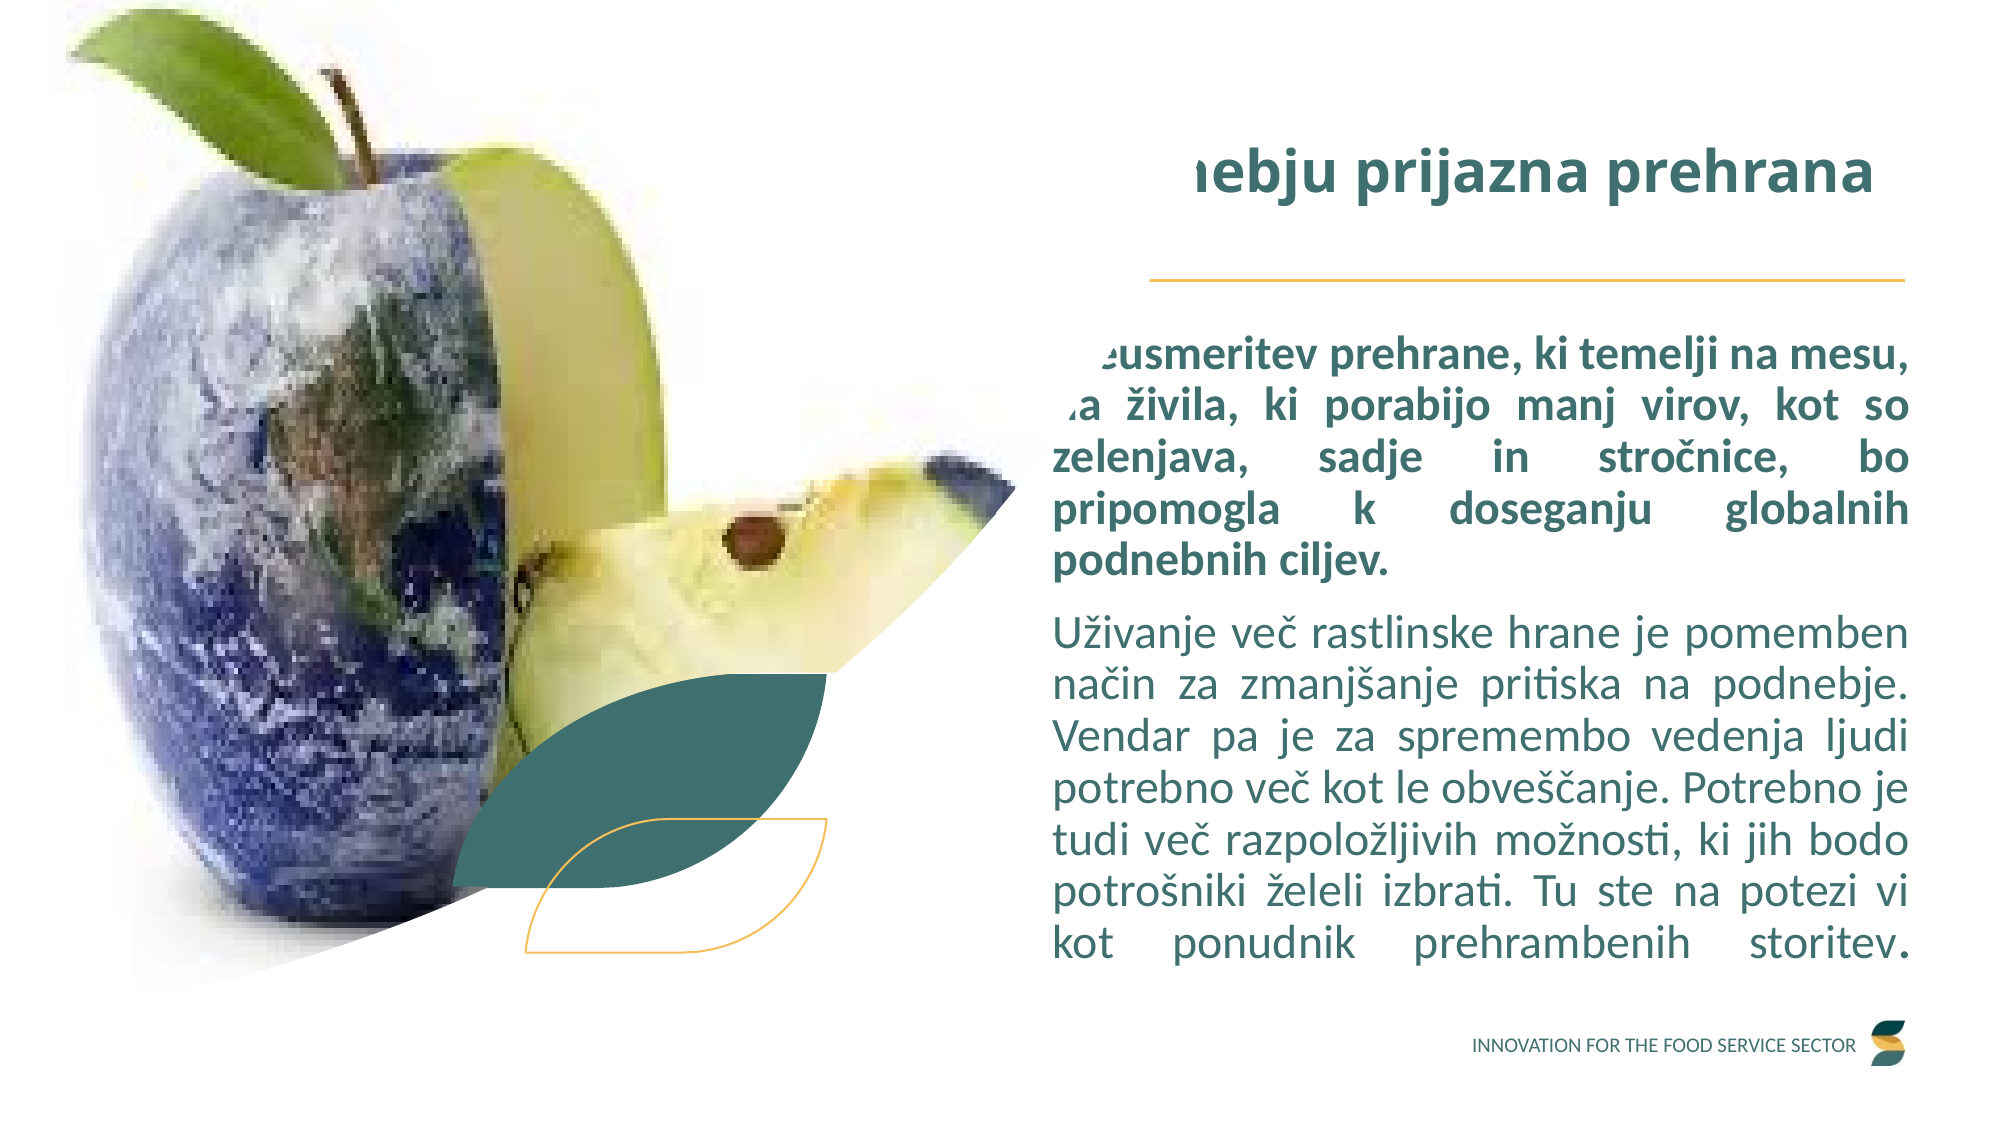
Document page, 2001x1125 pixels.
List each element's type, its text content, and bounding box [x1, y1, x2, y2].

picture [1871, 1020, 1905, 1066]
list Podnebju prijazna prehrana [1237, 134, 1903, 249]
list Preusmeritev prehrane, ki temelji na mesu, na živila, ki porabijo manj virov, kot so zelenjava, sadje in stročnice, bo pripomogla k doseganju globalnih podnebnih ciljev. Uživanje več rastlinske hrane je pomemben način za zmanjšanje pritiska na podnebje. Vendar pa je za spremembo vedenja ljudi potrebno več kot le obveščanje. Potrebno je tudi več razpoložljivih možnosti, ki jih bodo potrošniki želeli izbrati. Tu ste na potezi vi kot ponudnik prehrambenih storitev. [1237, 320, 1927, 968]
picture [0, 0, 1237, 1025]
